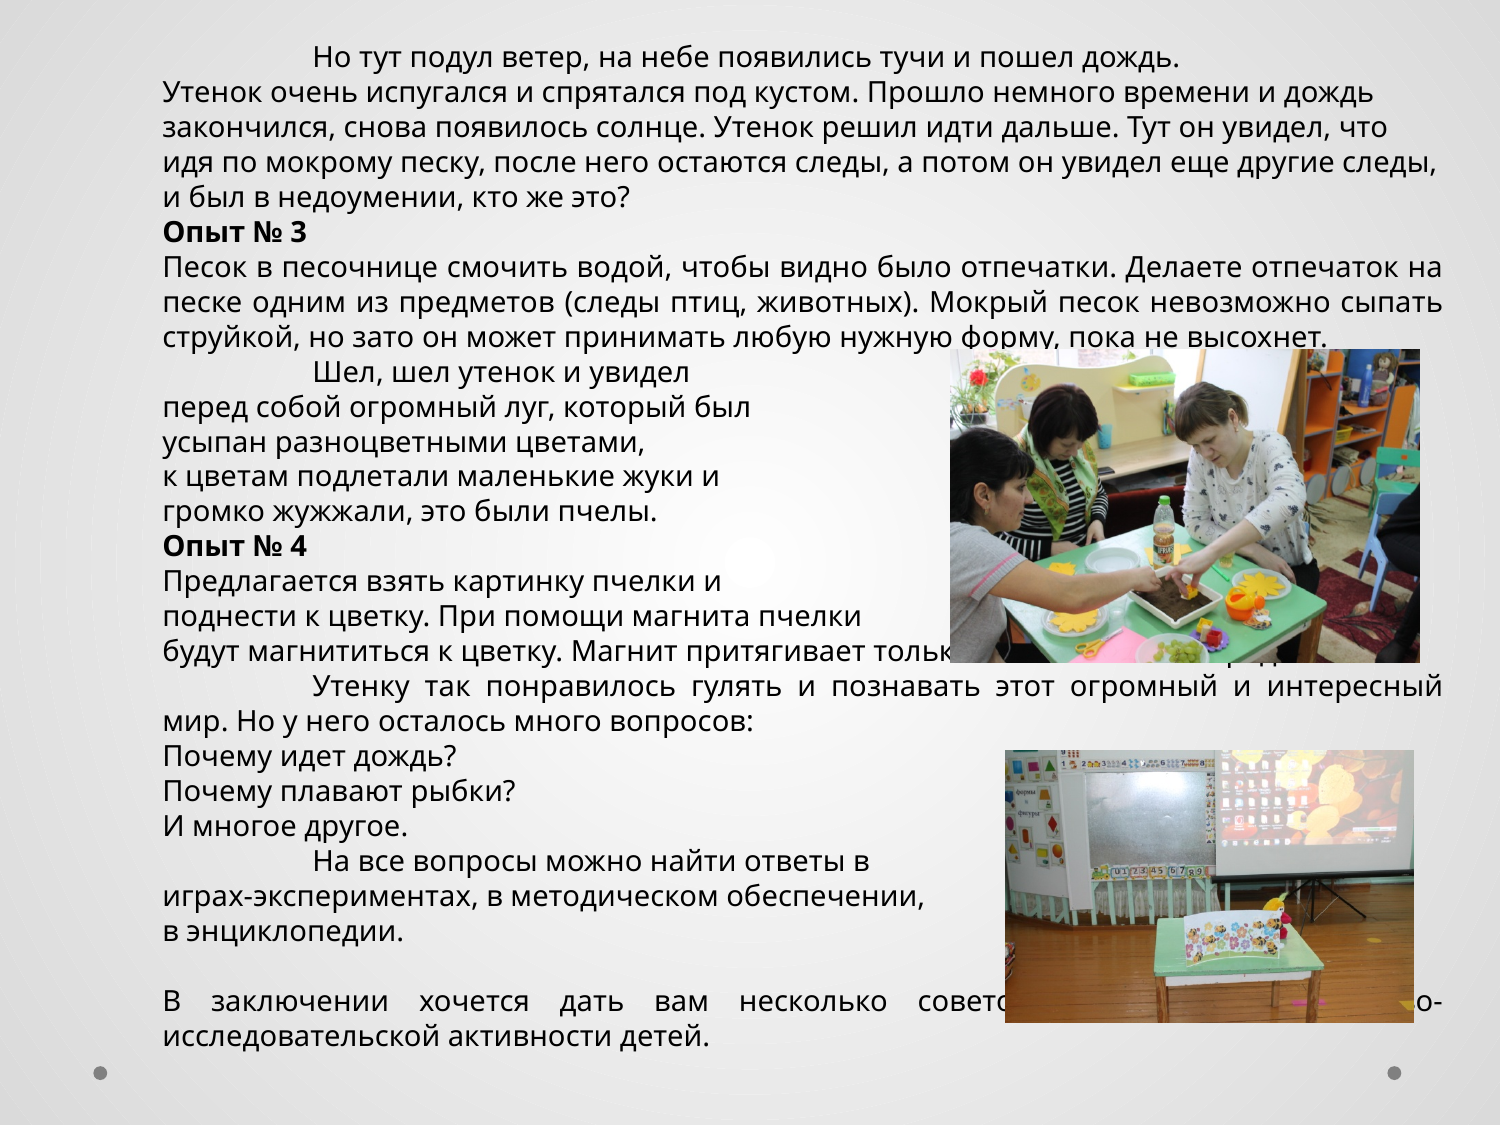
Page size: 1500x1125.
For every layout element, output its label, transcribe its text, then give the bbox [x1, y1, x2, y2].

picture [950, 349, 1420, 663]
picture [1005, 750, 1414, 1023]
text_box Но тут подул ветер, на небе появились тучи и пошел дождь. Утенок очень испугался и спрятался под кустом. Прошло немного времени и дождь закончился, снова появилось солнце. Утенок решил идти дальше. Тут он увидел, что идя по мокрому песку, после него остаются следы, а потом он увидел еще другие следы, и был в недоумении, кто же это? Опыт № 3 Песок в песочнице смочить водой, чтобы видно было отпечатки. Делаете отпечаток на песке одним из предметов (следы птиц, животных). Мокрый песок невозможно сыпать струйкой, но зато он может принимать любую нужную форму, пока не высохнет. Шел, шел утенок и увидел перед собой огромный луг, который был усыпан разноцветными цветами, к цветам подлетали маленькие жуки и громко жужжали, это были пчелы. Опыт № 4 Предлагается взять картинку пчелки и поднести к цветку. При помощи магнита пчелки будут магнититься к цветку. Магнит притягивает только металлические предметы. Утенку так понравилось гулять и познавать этот огромный и интересный мир. Но у него осталось много вопросов: Почему идет дождь? Почему плавают рыбки? И многое другое. На все вопросы можно найти ответы в играх-экспериментах, в методическом обеспечении, в энциклопедии. В заключении хочется дать вам несколько советов по развитию поисково-исследовательской активности детей. [147, 30, 1459, 1125]
